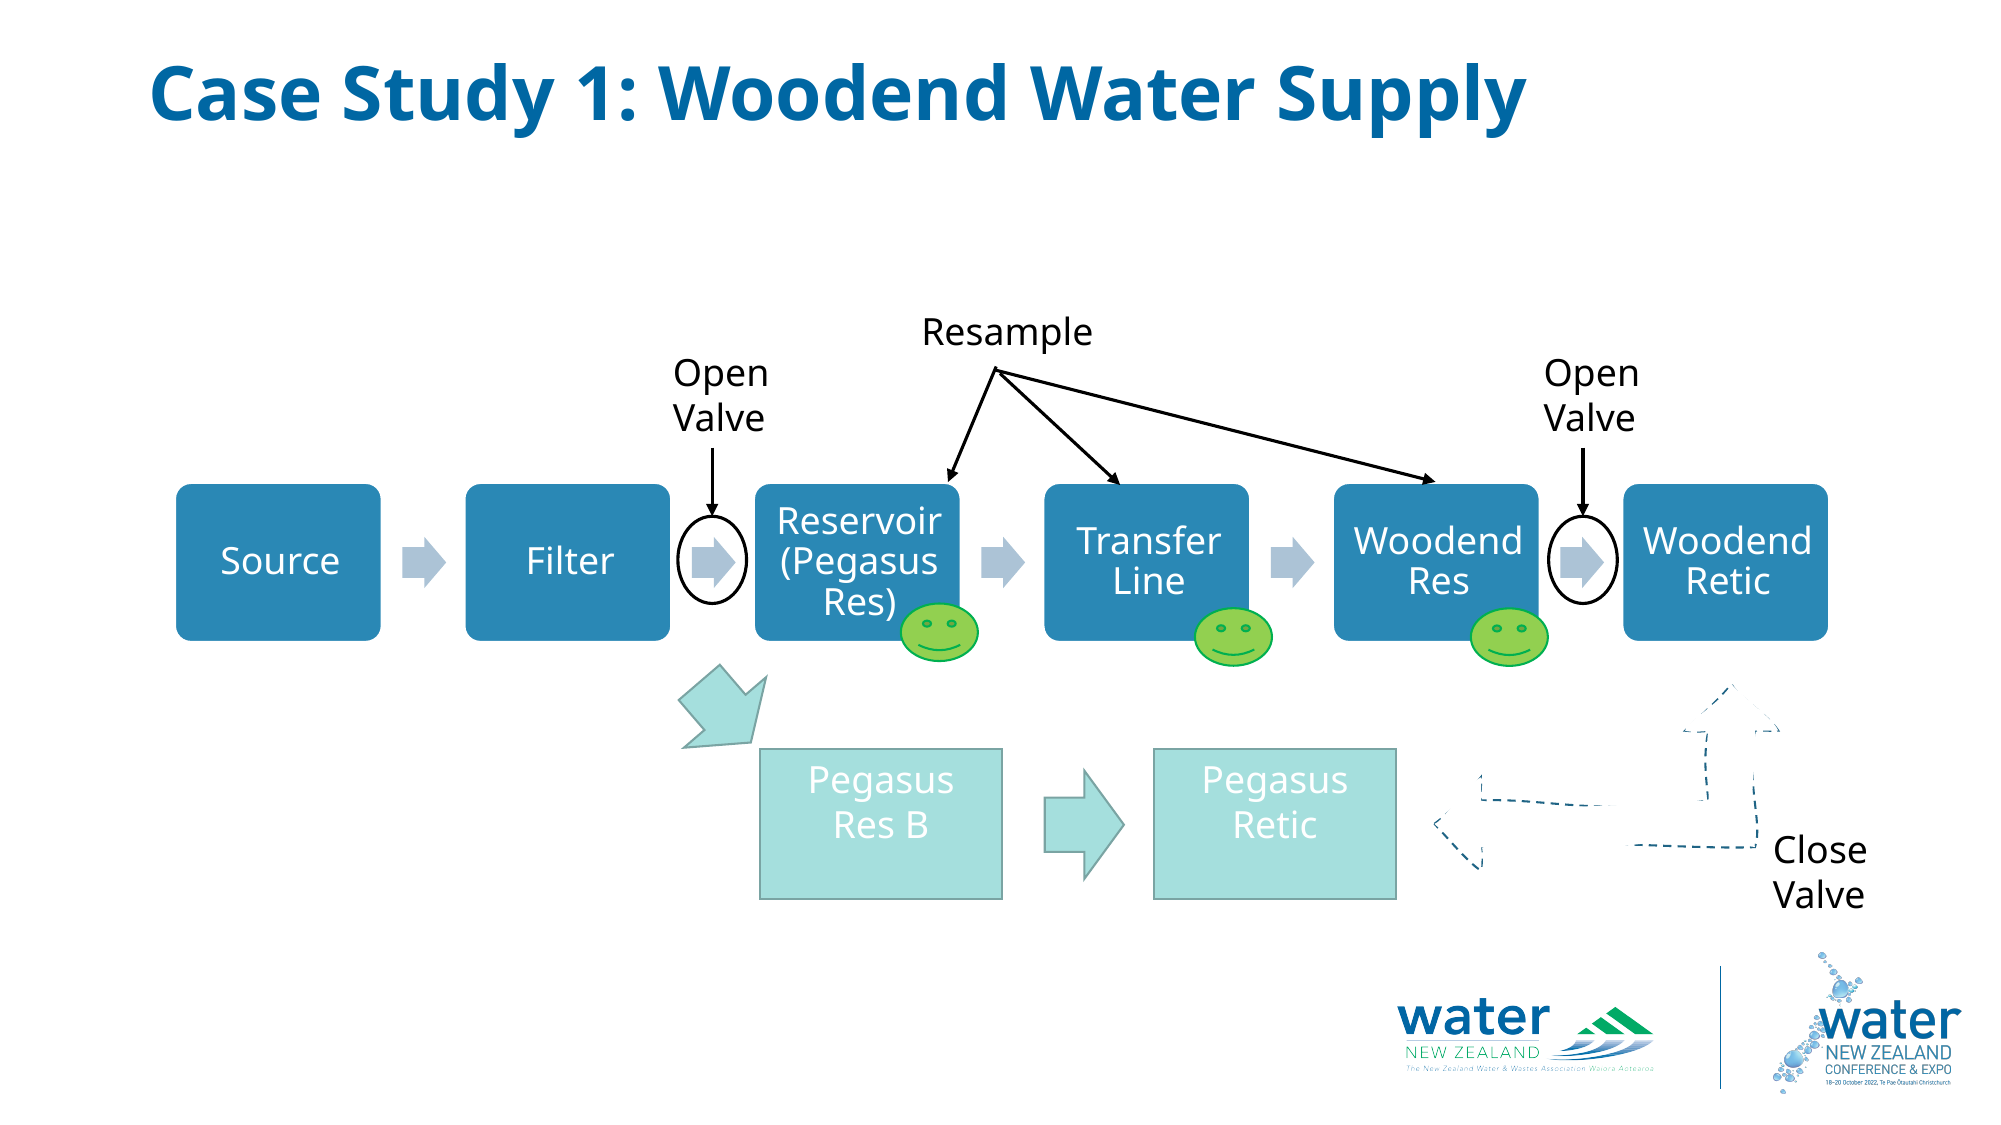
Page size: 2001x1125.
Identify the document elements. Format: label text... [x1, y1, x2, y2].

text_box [947, 366, 997, 482]
list [131, 349, 1904, 1093]
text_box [993, 369, 1436, 482]
list Case Study 1: Woodend Water Supply [133, 48, 1905, 142]
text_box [999, 482, 1121, 486]
text_box Close Valve [1830, 819, 1939, 924]
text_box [174, 117, 1830, 1007]
